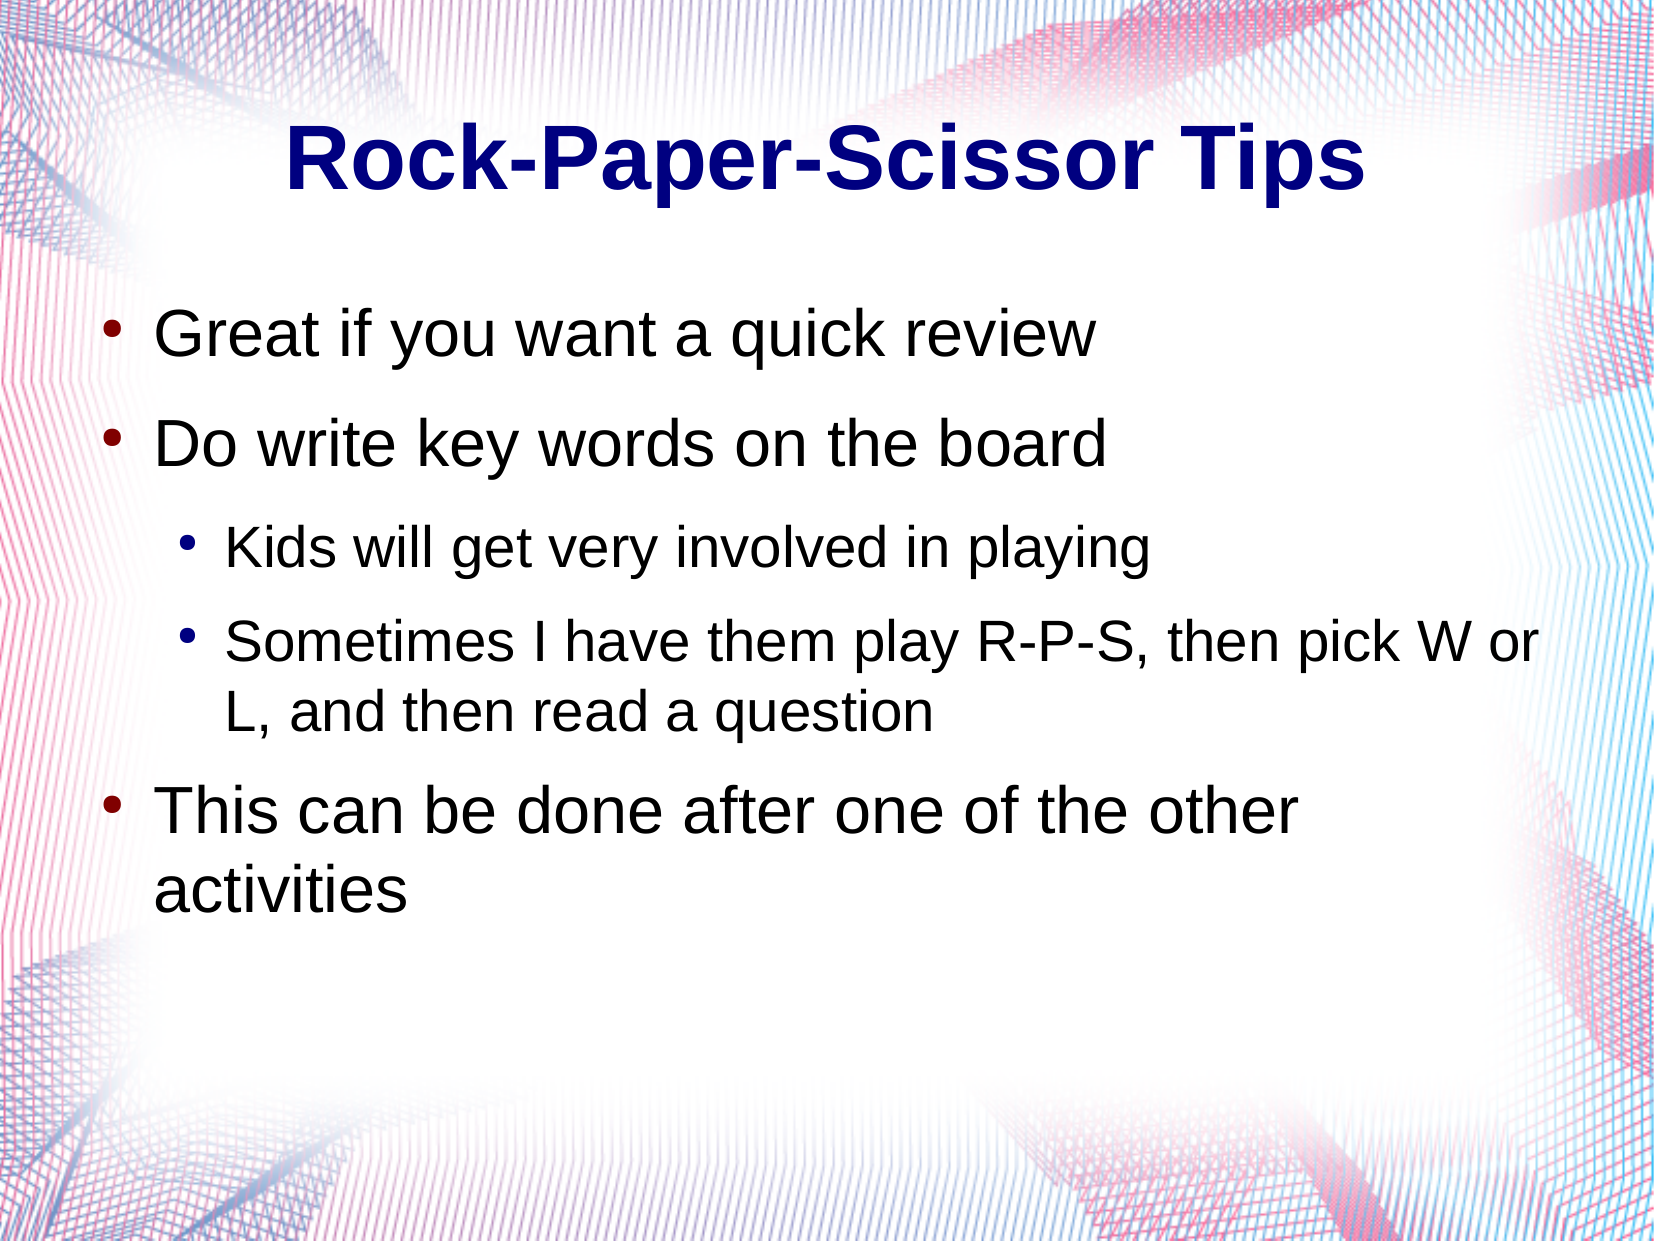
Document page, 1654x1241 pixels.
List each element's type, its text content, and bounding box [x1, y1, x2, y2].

picture [0, 0, 1654, 1241]
title Rock-Paper-Scissor Tips [82, 49, 1571, 257]
list Great if you want a quick review Do write key words on the board Kids will get very involved in playing Sometimes I have them play R-P-S, then pick W or L, and then read a question This can be done after one of the other activities [82, 290, 1571, 1109]
